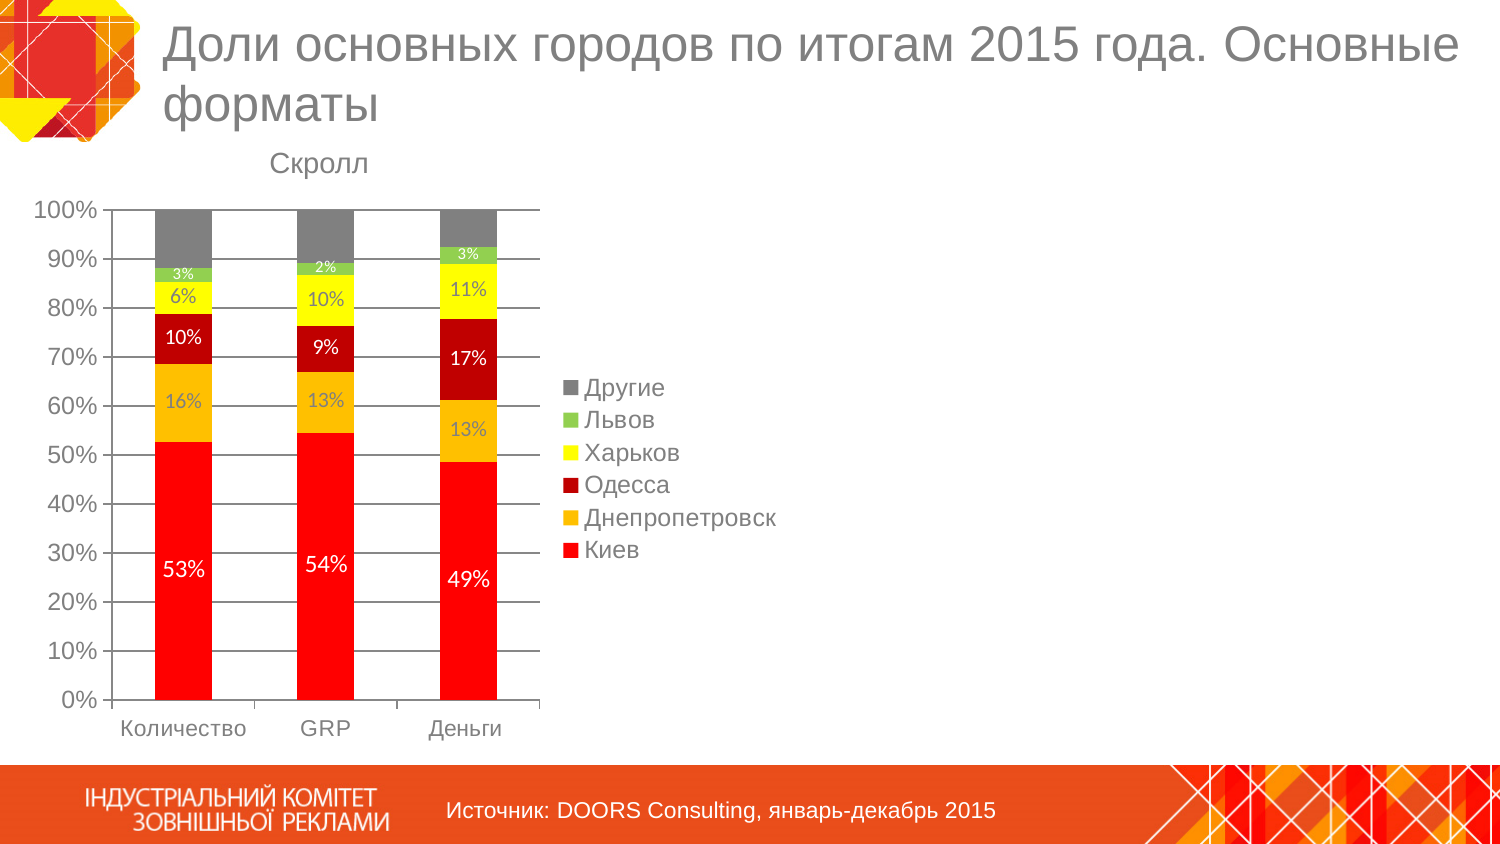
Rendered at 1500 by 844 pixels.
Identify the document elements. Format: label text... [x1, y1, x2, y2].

picture [0, 0, 147, 142]
picture [0, 765, 1500, 844]
title Доли основных городов по итогам 2015 года. Основные форматы [147, 0, 1498, 142]
text_box Источник: DOORS Consulting, январь-декабрь 2015 [431, 788, 1097, 831]
text_box Скролл [254, 136, 384, 184]
chart [17, 185, 798, 753]
